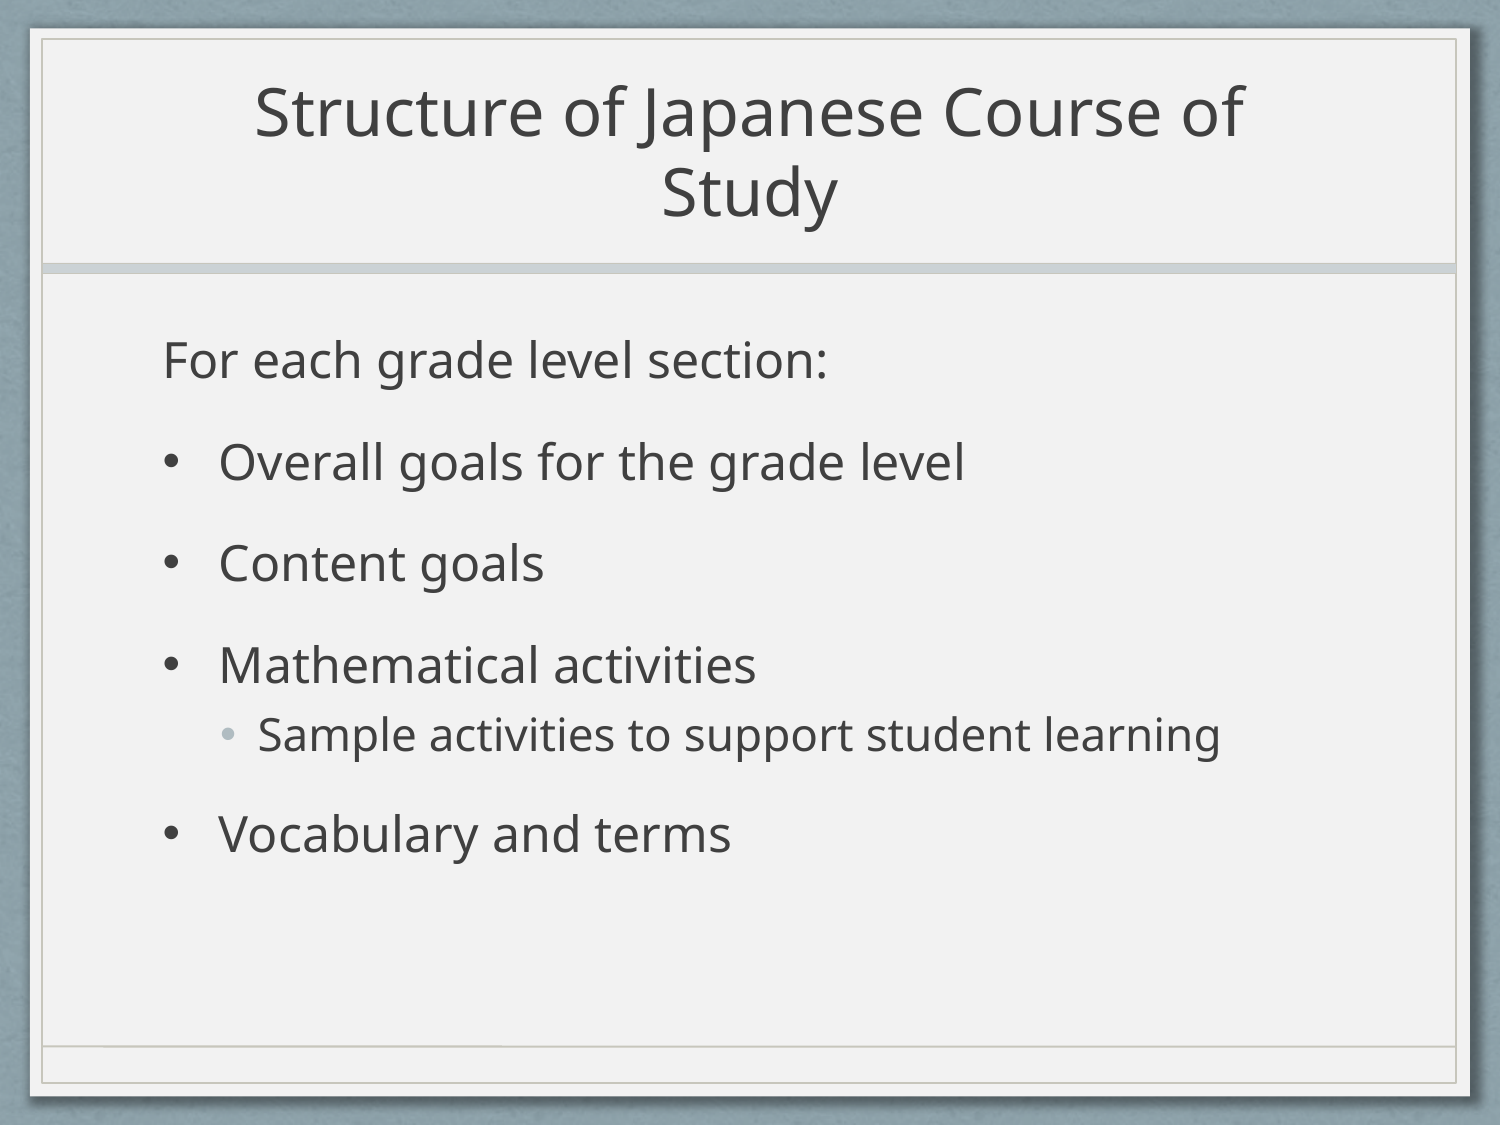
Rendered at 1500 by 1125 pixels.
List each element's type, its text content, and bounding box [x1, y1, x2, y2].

list For each grade level section: Overall goals for the grade level Content goals Mathematical activities Sample activities to support student learning Vocabulary and terms [147, 320, 1353, 995]
title Structure of Japanese Course of Study [147, 40, 1353, 260]
